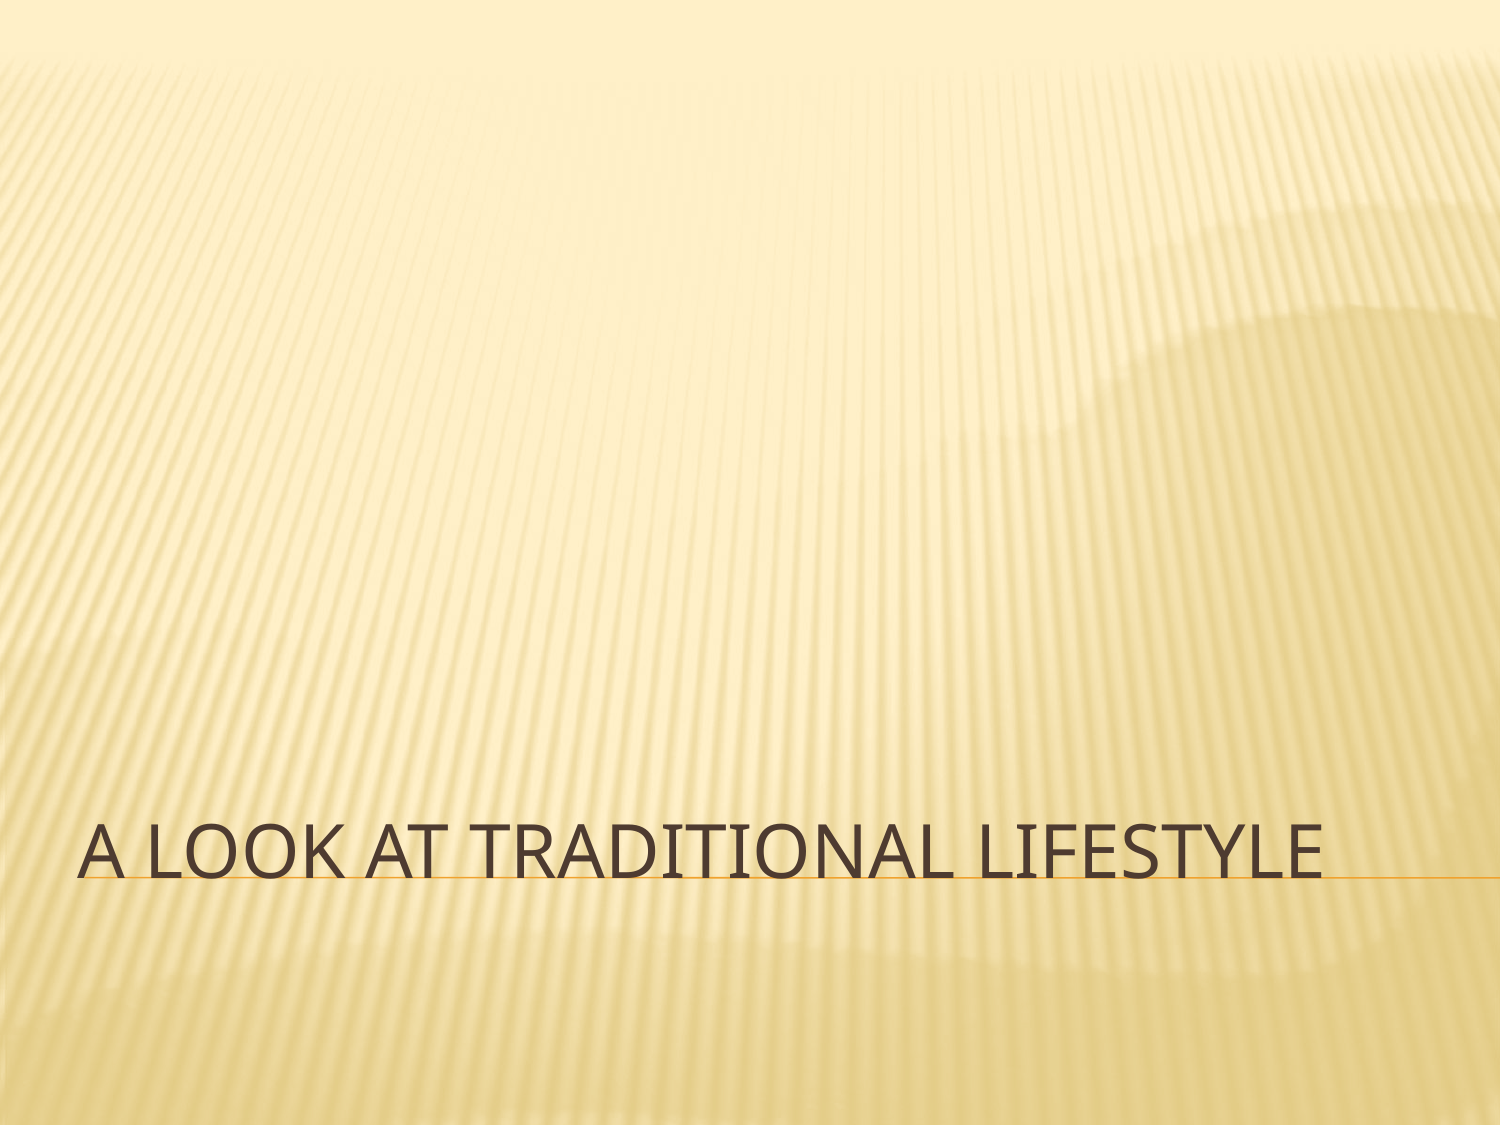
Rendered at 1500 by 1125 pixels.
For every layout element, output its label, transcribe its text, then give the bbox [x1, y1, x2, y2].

title A look at traditional lifestyle [62, 796, 1450, 997]
